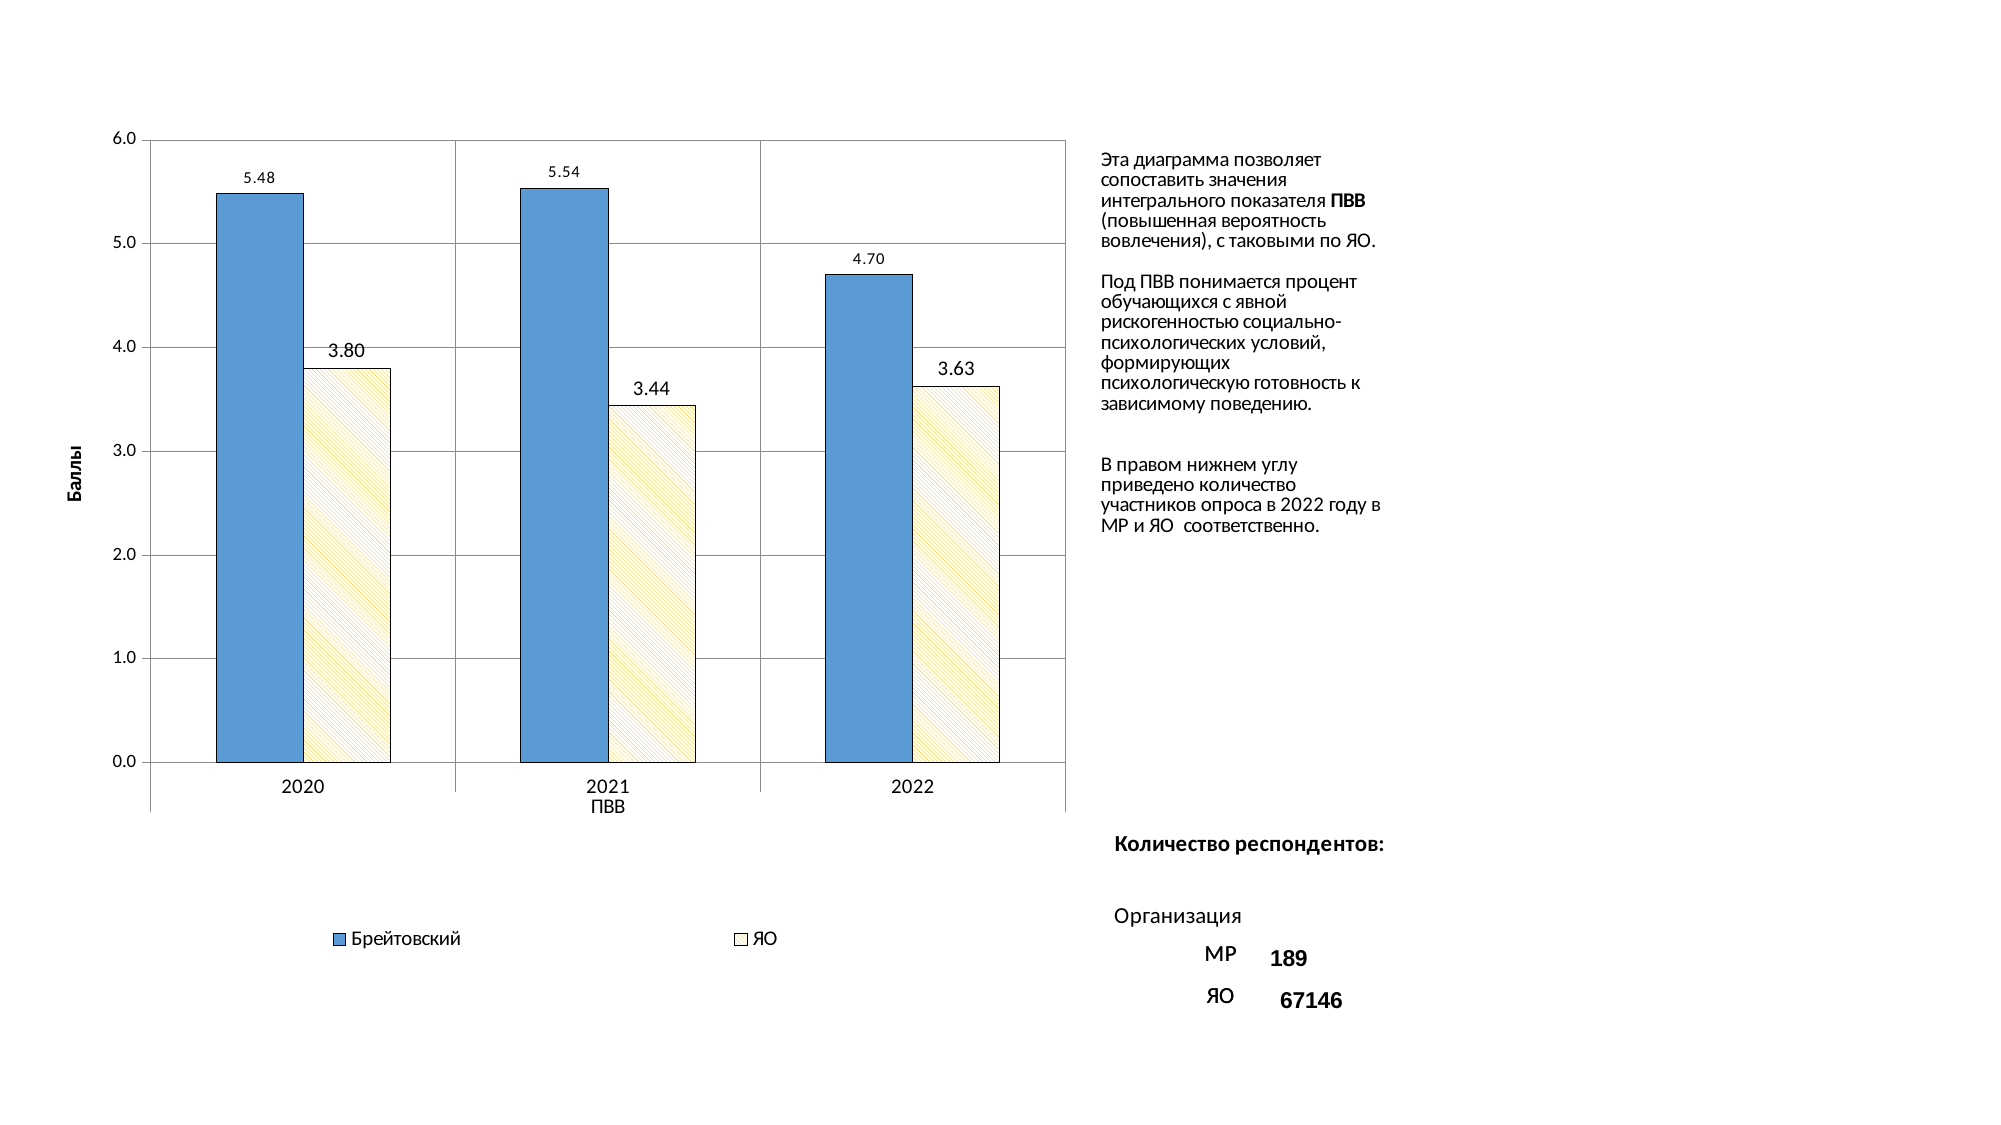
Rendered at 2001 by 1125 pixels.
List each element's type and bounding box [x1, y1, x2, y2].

chart [59, 58, 1414, 1056]
